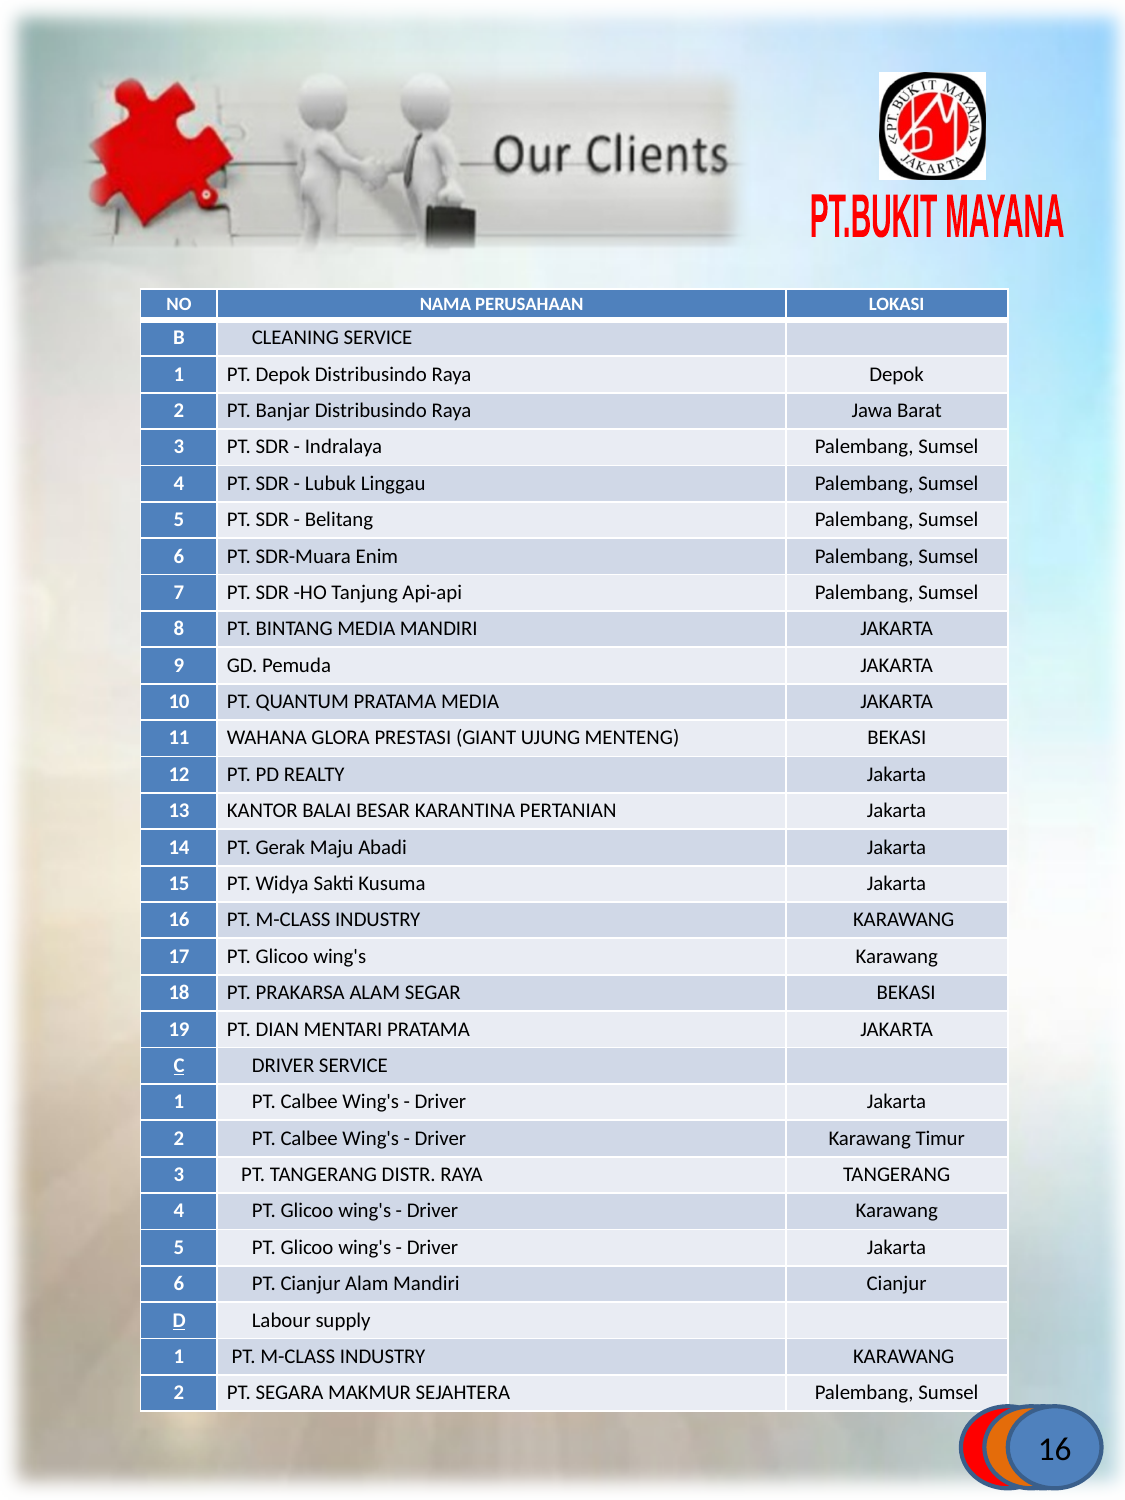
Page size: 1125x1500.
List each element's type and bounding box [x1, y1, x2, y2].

picture [0, 0, 1125, 1500]
text_box [960, 1406, 1102, 1489]
